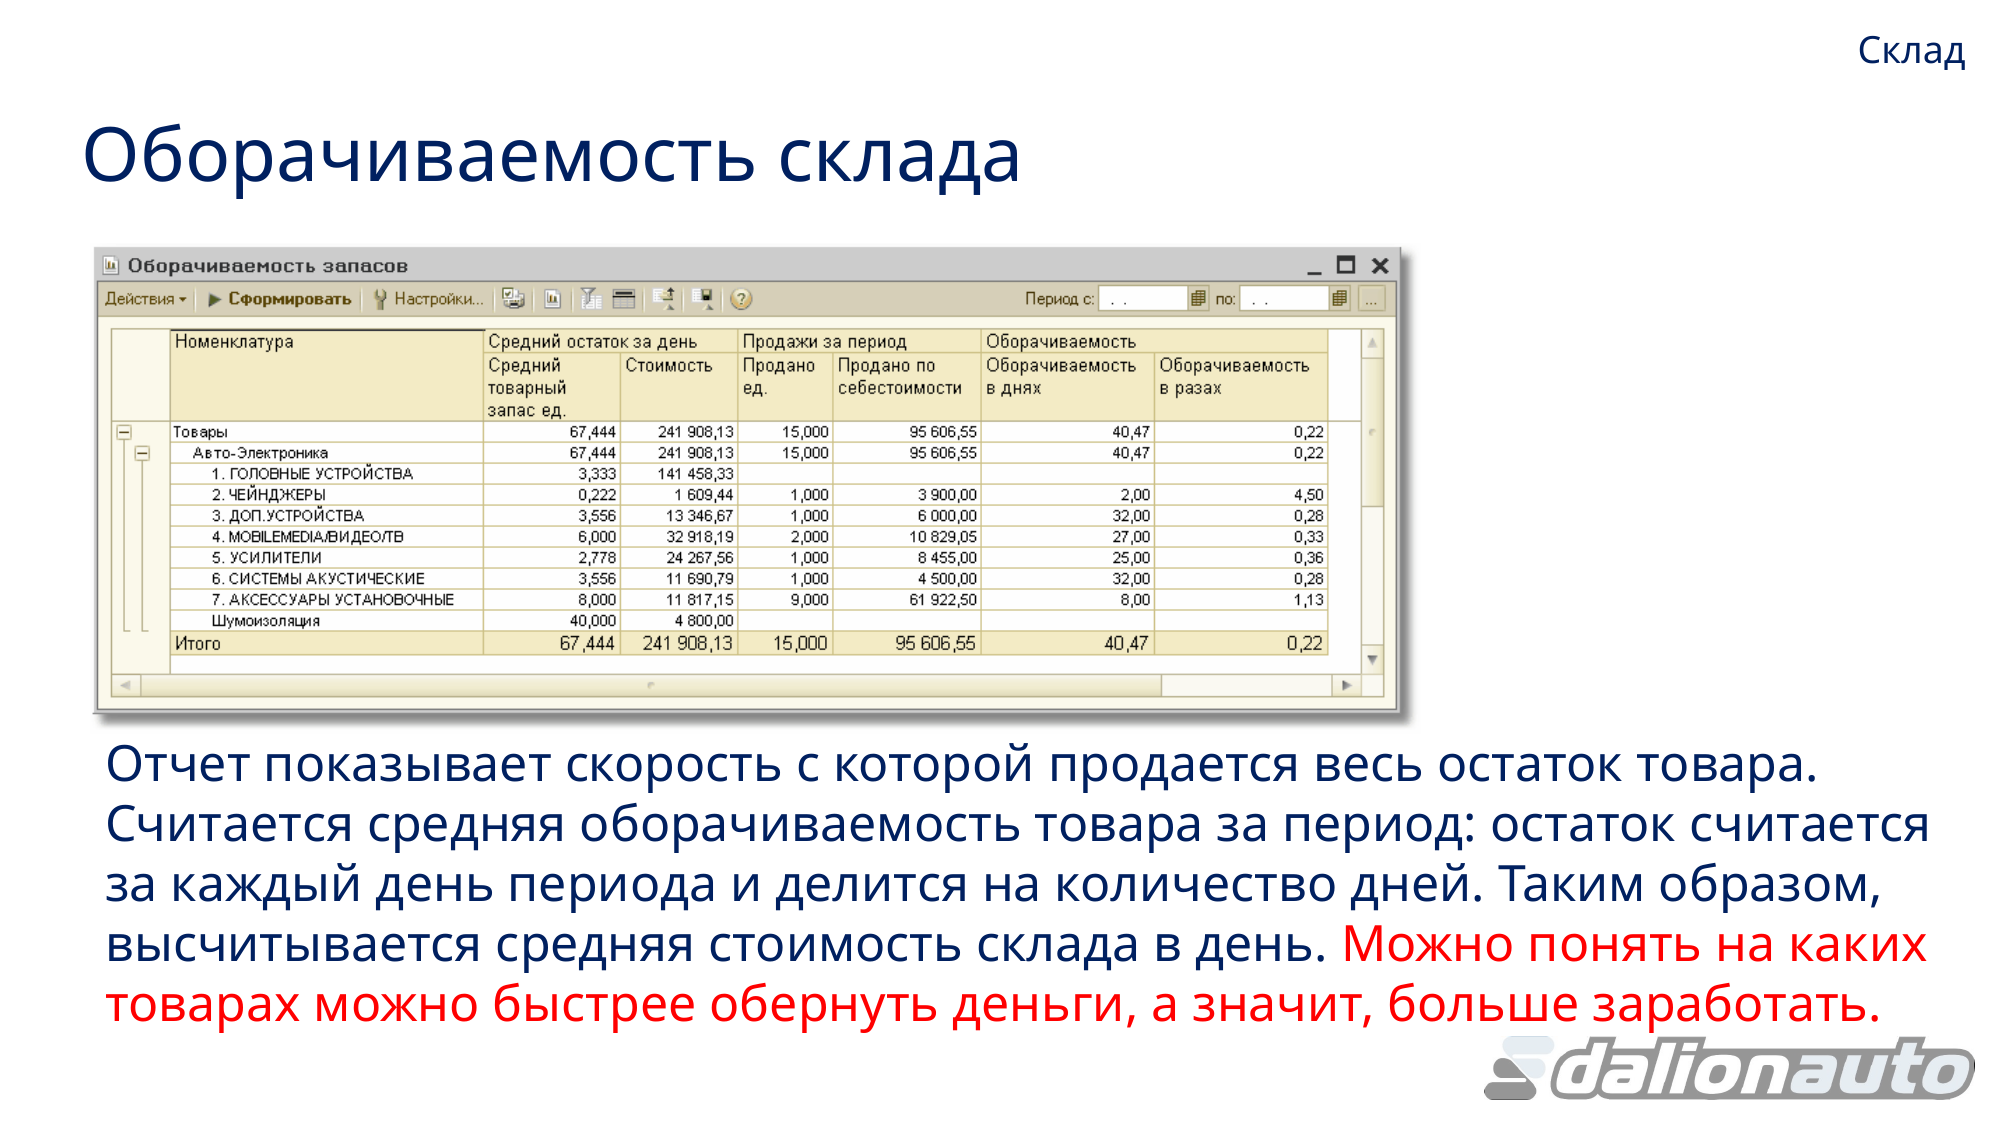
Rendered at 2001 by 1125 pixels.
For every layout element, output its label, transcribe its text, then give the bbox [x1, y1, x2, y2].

text_box Оборачиваемость склада [66, 83, 1697, 220]
picture [90, 243, 1421, 735]
text_box Склад [66, 19, 1981, 79]
text_box Отчет показывает скорость с которой продается весь остаток товара. Считается средняя оборачиваемость товара за период: остаток считается за каждый день периода и делится на количество дней. Таким образом, высчитывается средняя стоимость склада в день. Можно понять на каких товарах можно быстрее обернуть деньги, а значит, больше заработать. [90, 711, 1981, 1051]
